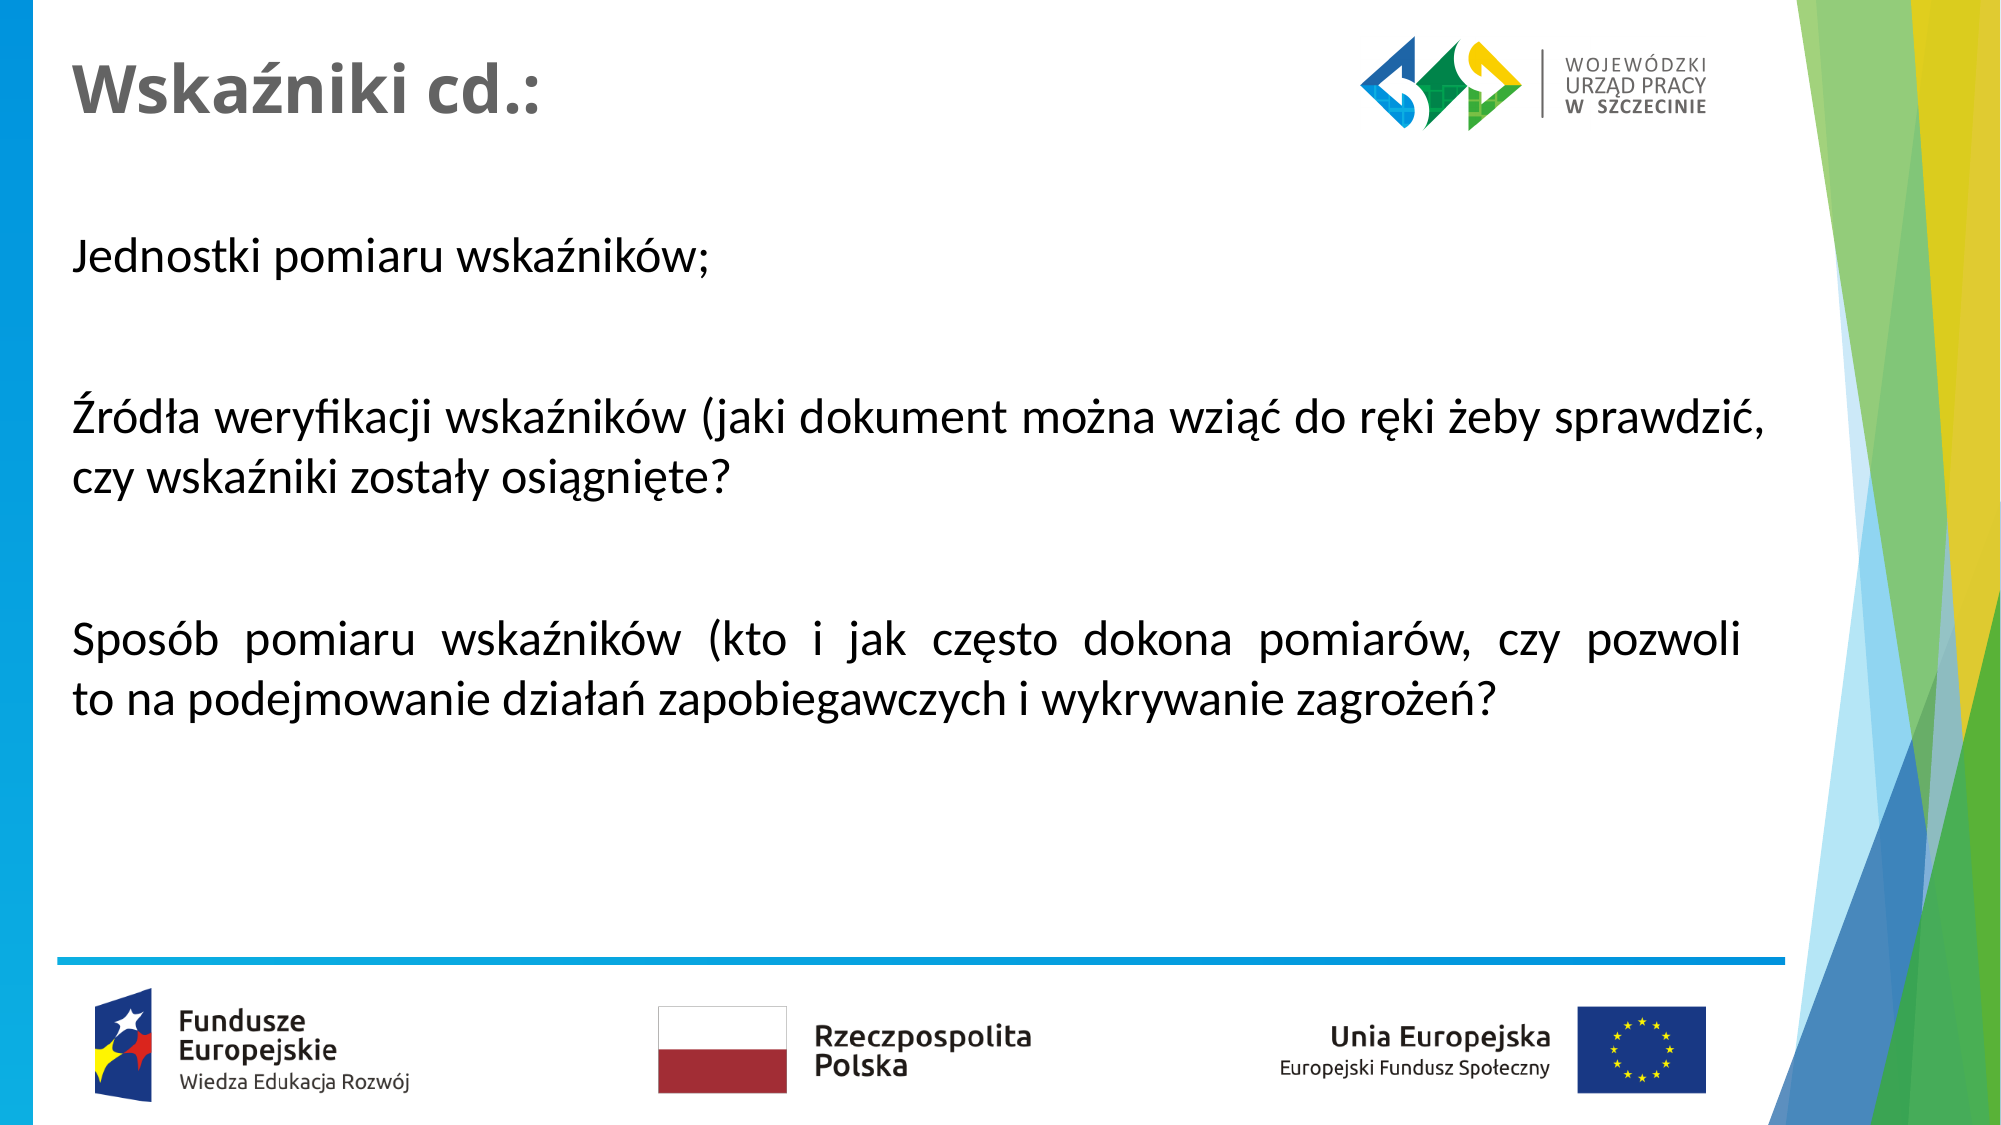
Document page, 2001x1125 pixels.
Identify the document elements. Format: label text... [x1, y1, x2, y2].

picture [1360, 36, 1706, 131]
picture [95, 988, 1706, 1102]
title Wskaźniki cd.: [57, 39, 1340, 214]
list Jednostki pomiaru wskaźników; Źródła weryfikacji wskaźników (jaki dokument można wziąć do ręki żeby sprawdzić, czy wskaźniki zostały osiągnięte? Sposób pomiaru wskaźników (kto i jak często dokona pomiarów, czy pozwoli to na podejmowanie działań zapobiegawczych i wykrywanie zagrożeń? [57, 214, 1783, 958]
